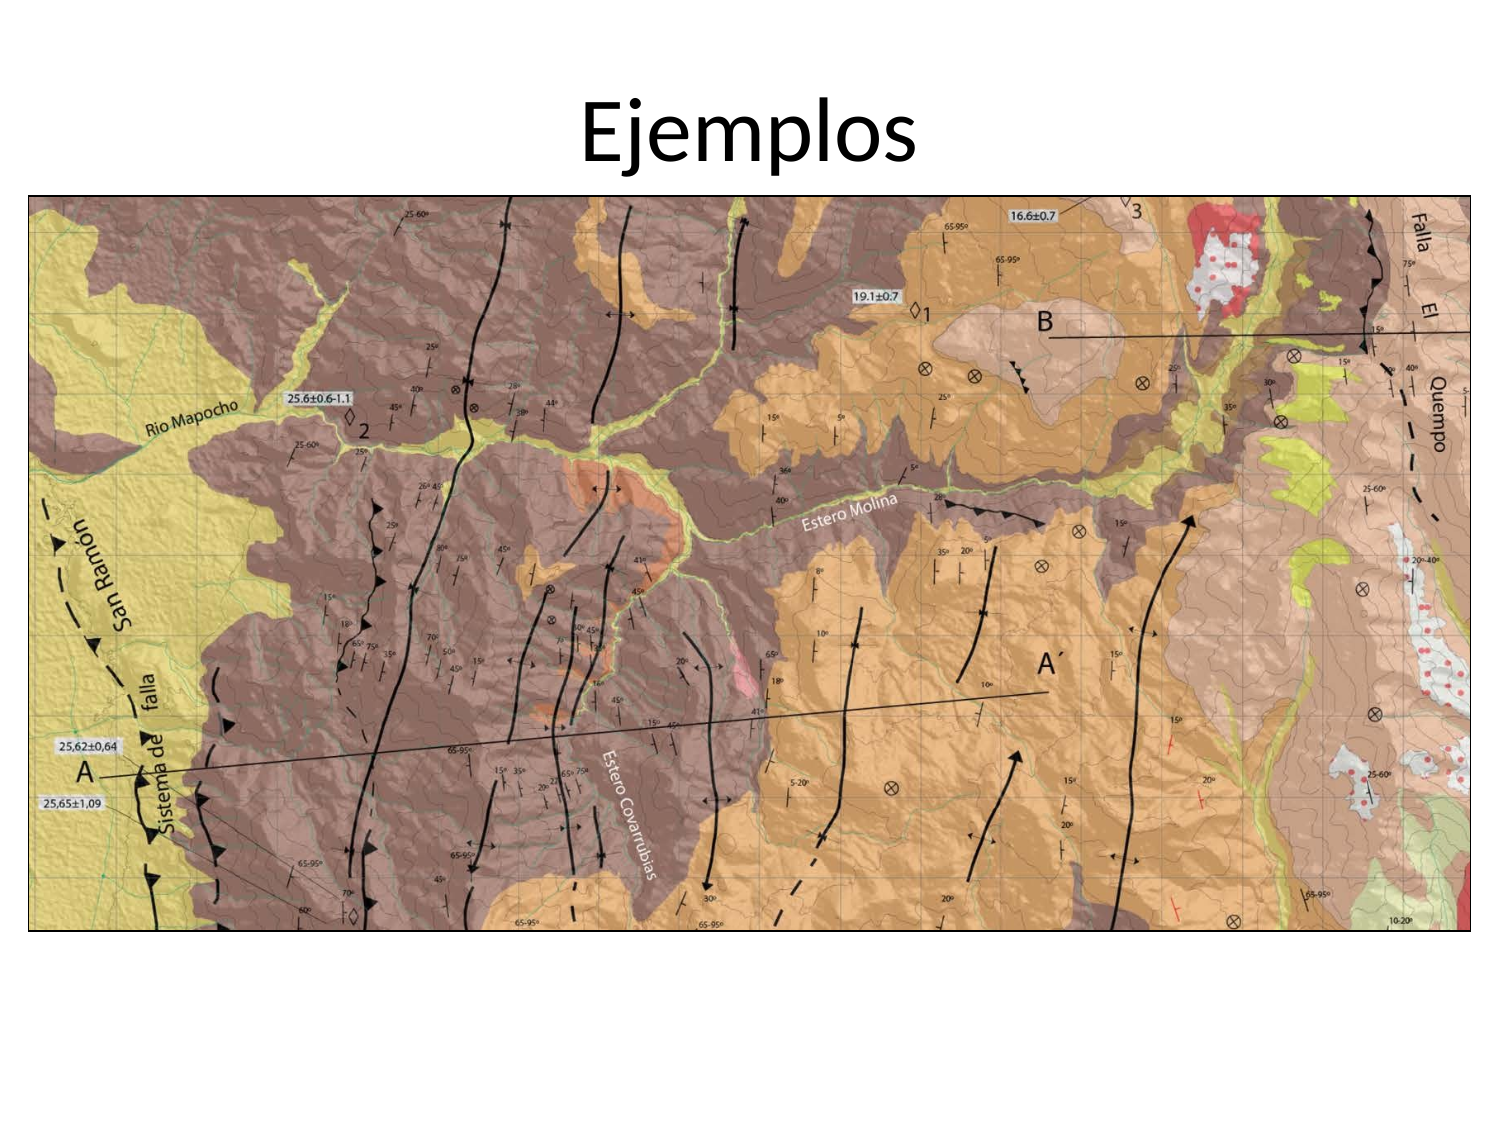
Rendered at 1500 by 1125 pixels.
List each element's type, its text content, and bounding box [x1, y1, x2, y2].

picture [29, 196, 1470, 931]
title Ejemplos [74, 30, 1425, 195]
